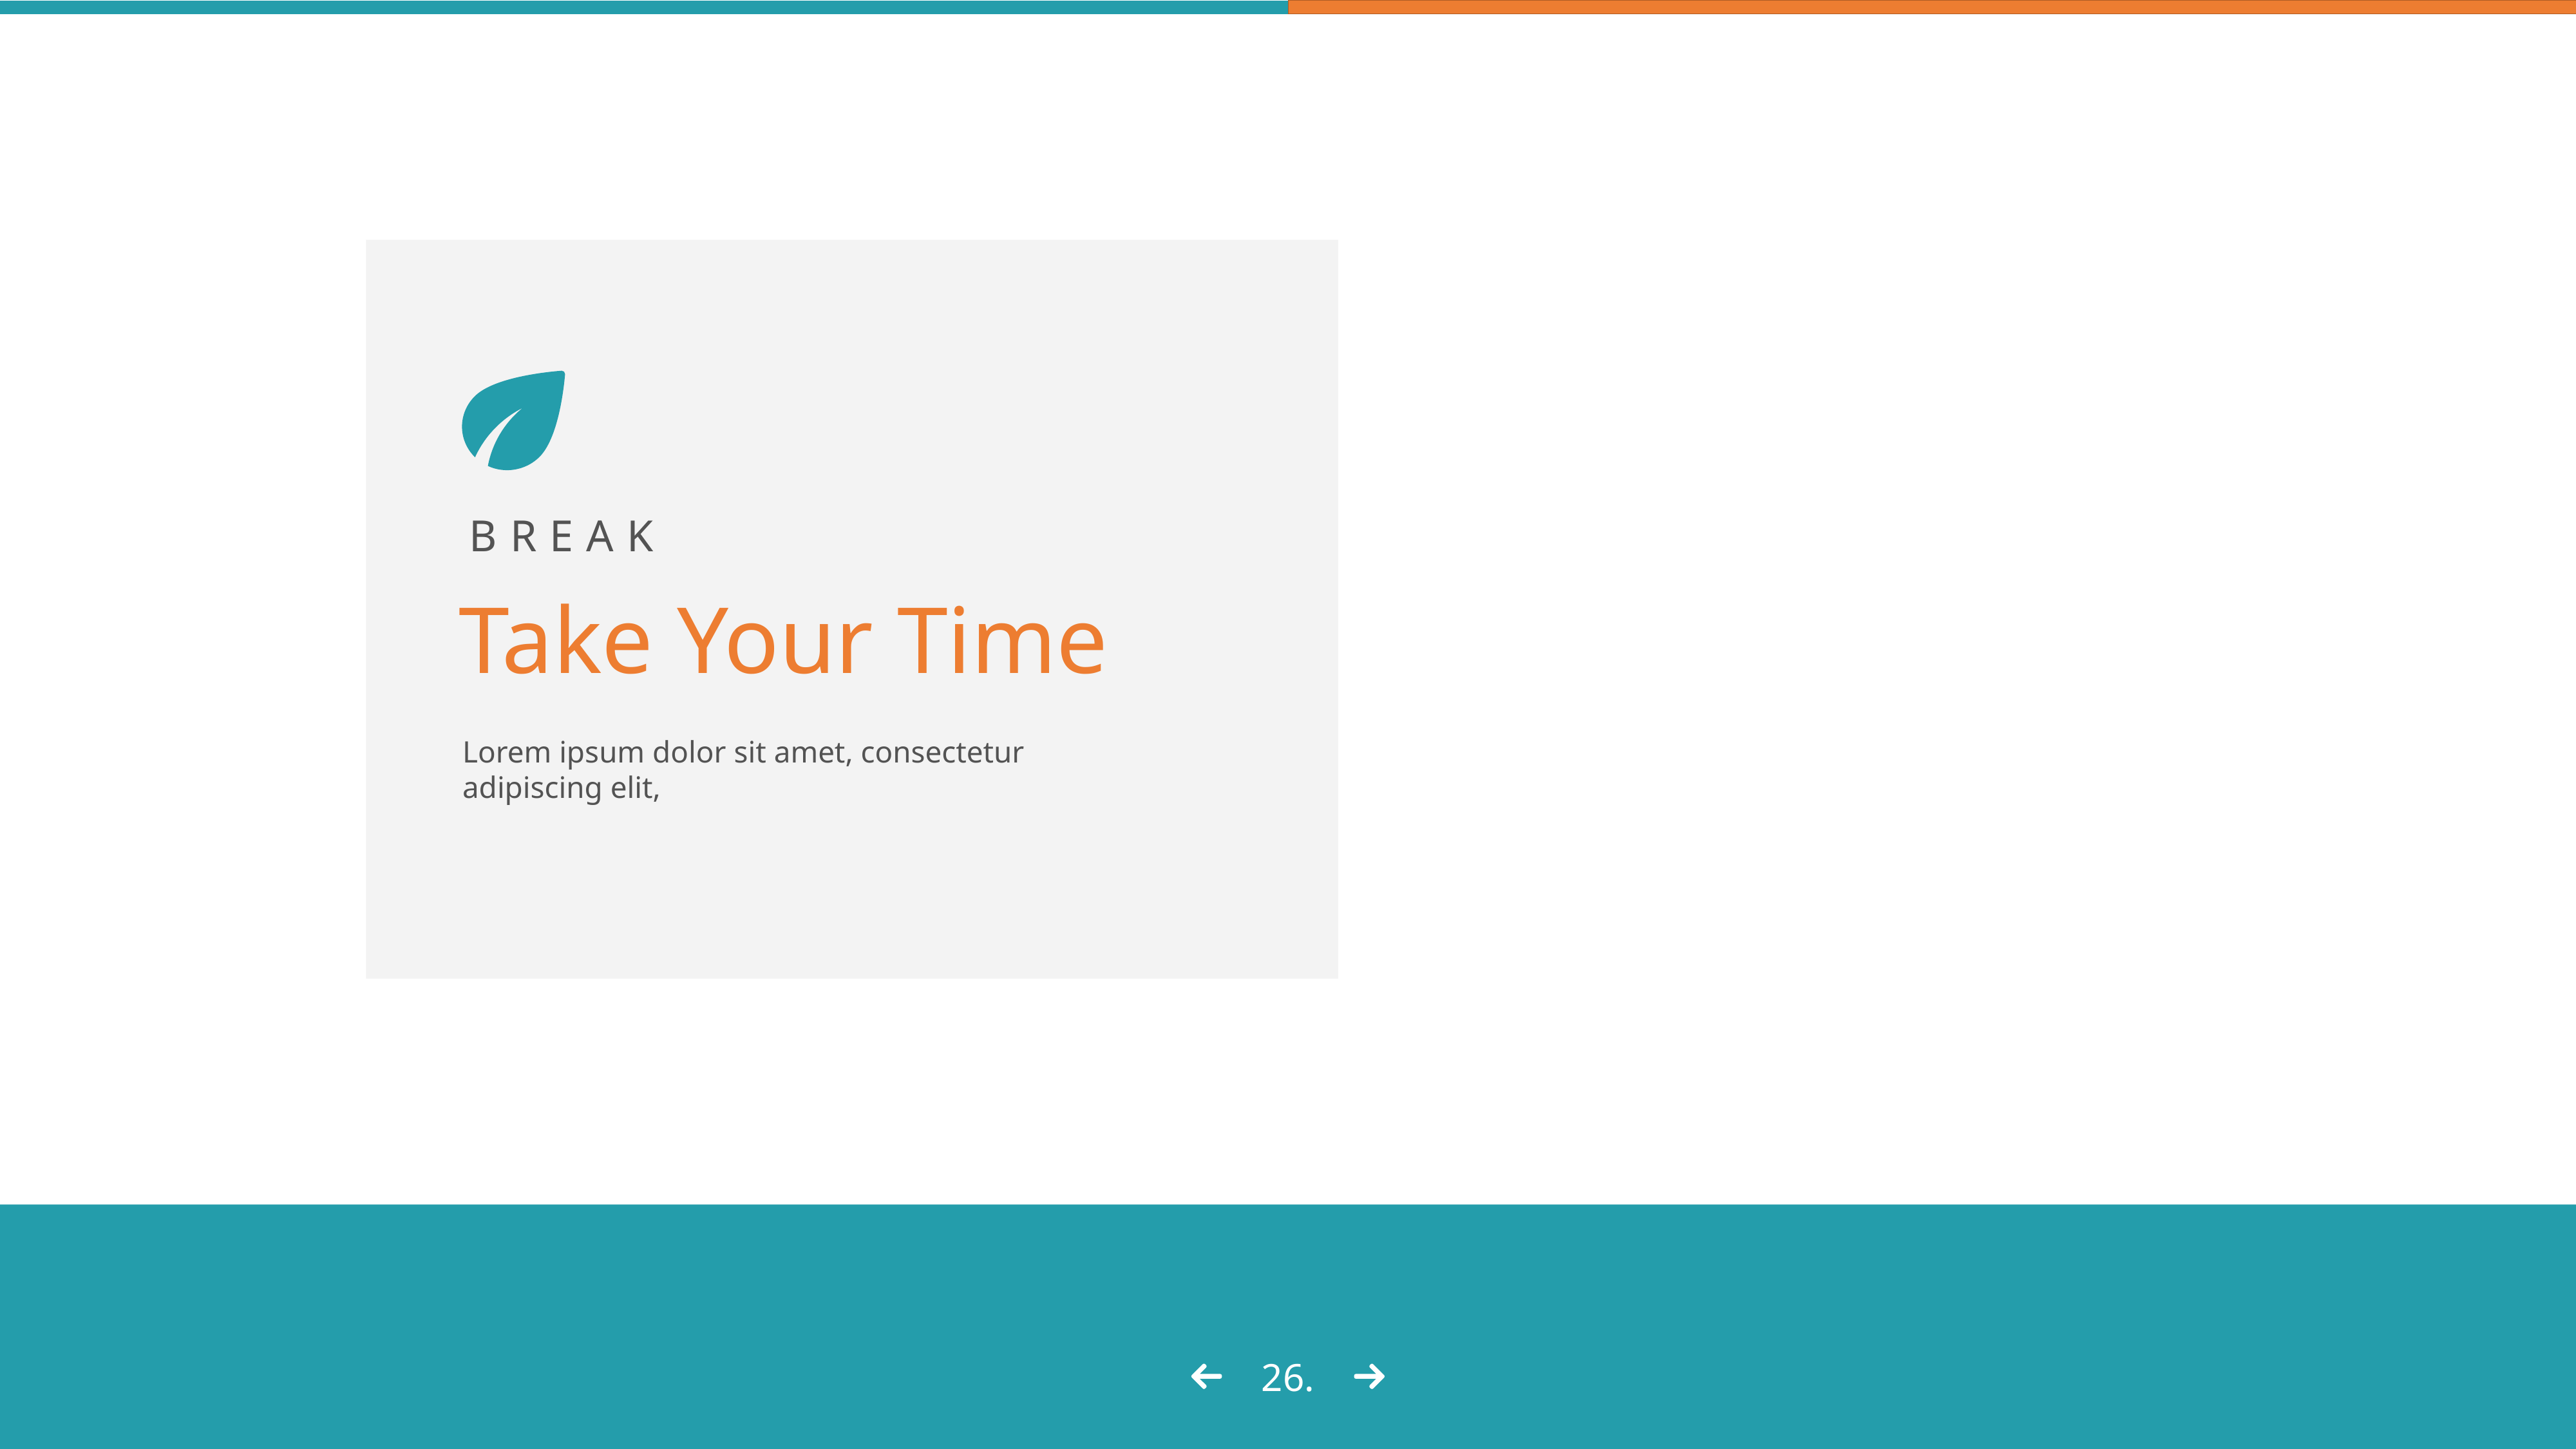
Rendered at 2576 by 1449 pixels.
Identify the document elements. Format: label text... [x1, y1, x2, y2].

text_box [1354, 1363, 1385, 1389]
text_box 26. [1247, 1349, 1329, 1404]
picture [175, 14, 2576, 1320]
text_box [1191, 1363, 1222, 1389]
